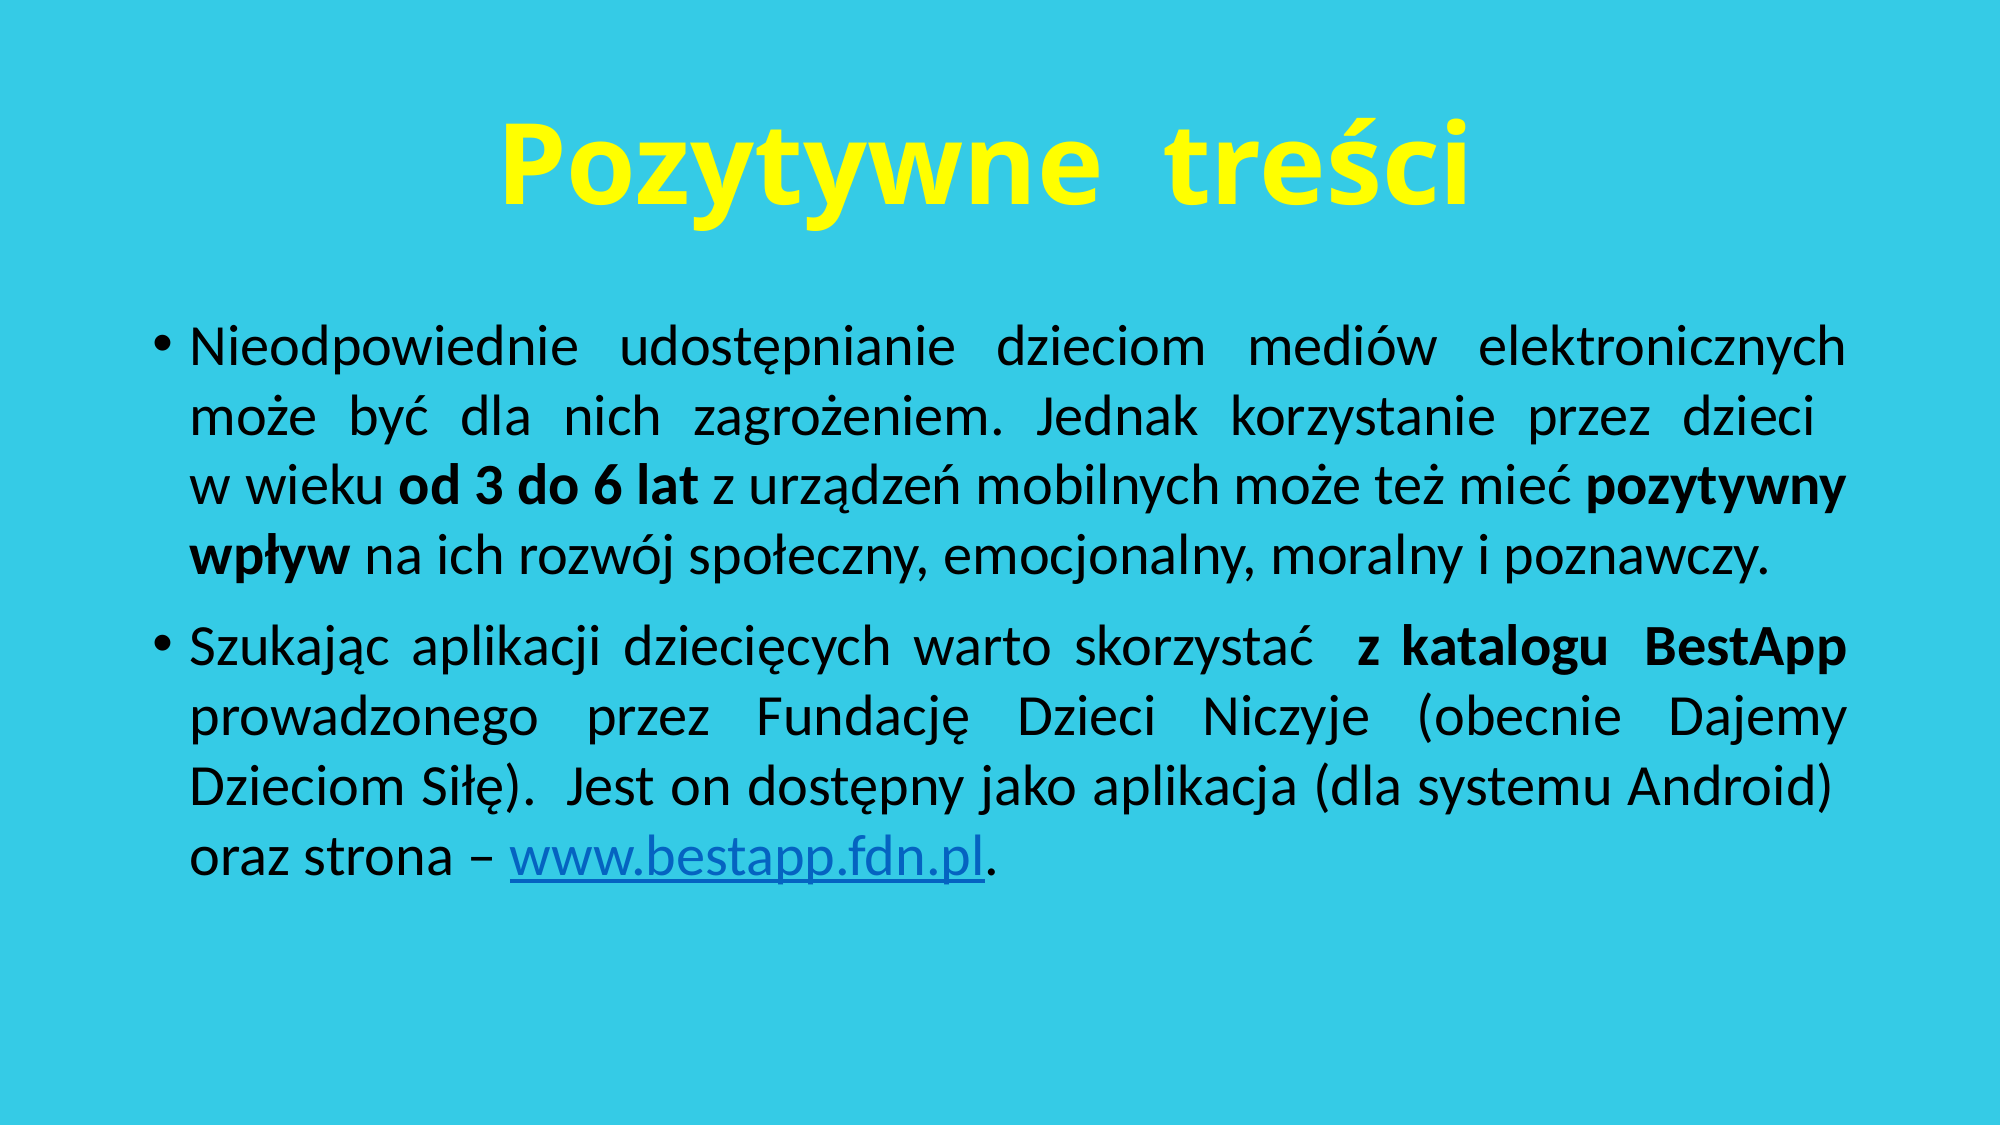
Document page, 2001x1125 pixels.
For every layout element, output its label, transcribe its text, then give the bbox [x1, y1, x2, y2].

title Pozytywne treści [137, 59, 1863, 278]
list Nieodpowiednie udostępnianie dzieciom mediów elektronicznych może być dla nich zagrożeniem. Jednak korzystanie przez dzieci w wieku od 3 do 6 lat z urządzeń mobilnych może też mieć pozytywny wpływ na ich rozwój społeczny, emocjonalny, moralny i poznawczy. Szukając aplikacji dziecięcych warto skorzystać z katalogu BestApp prowadzonego przez Fundację Dzieci Niczyje (obecnie Dajemy Dzieciom Siłę). Jest on dostępny jako aplikacja (dla systemu Android) oraz strona – www.bestapp.fdn.pl. [137, 299, 1863, 1014]
